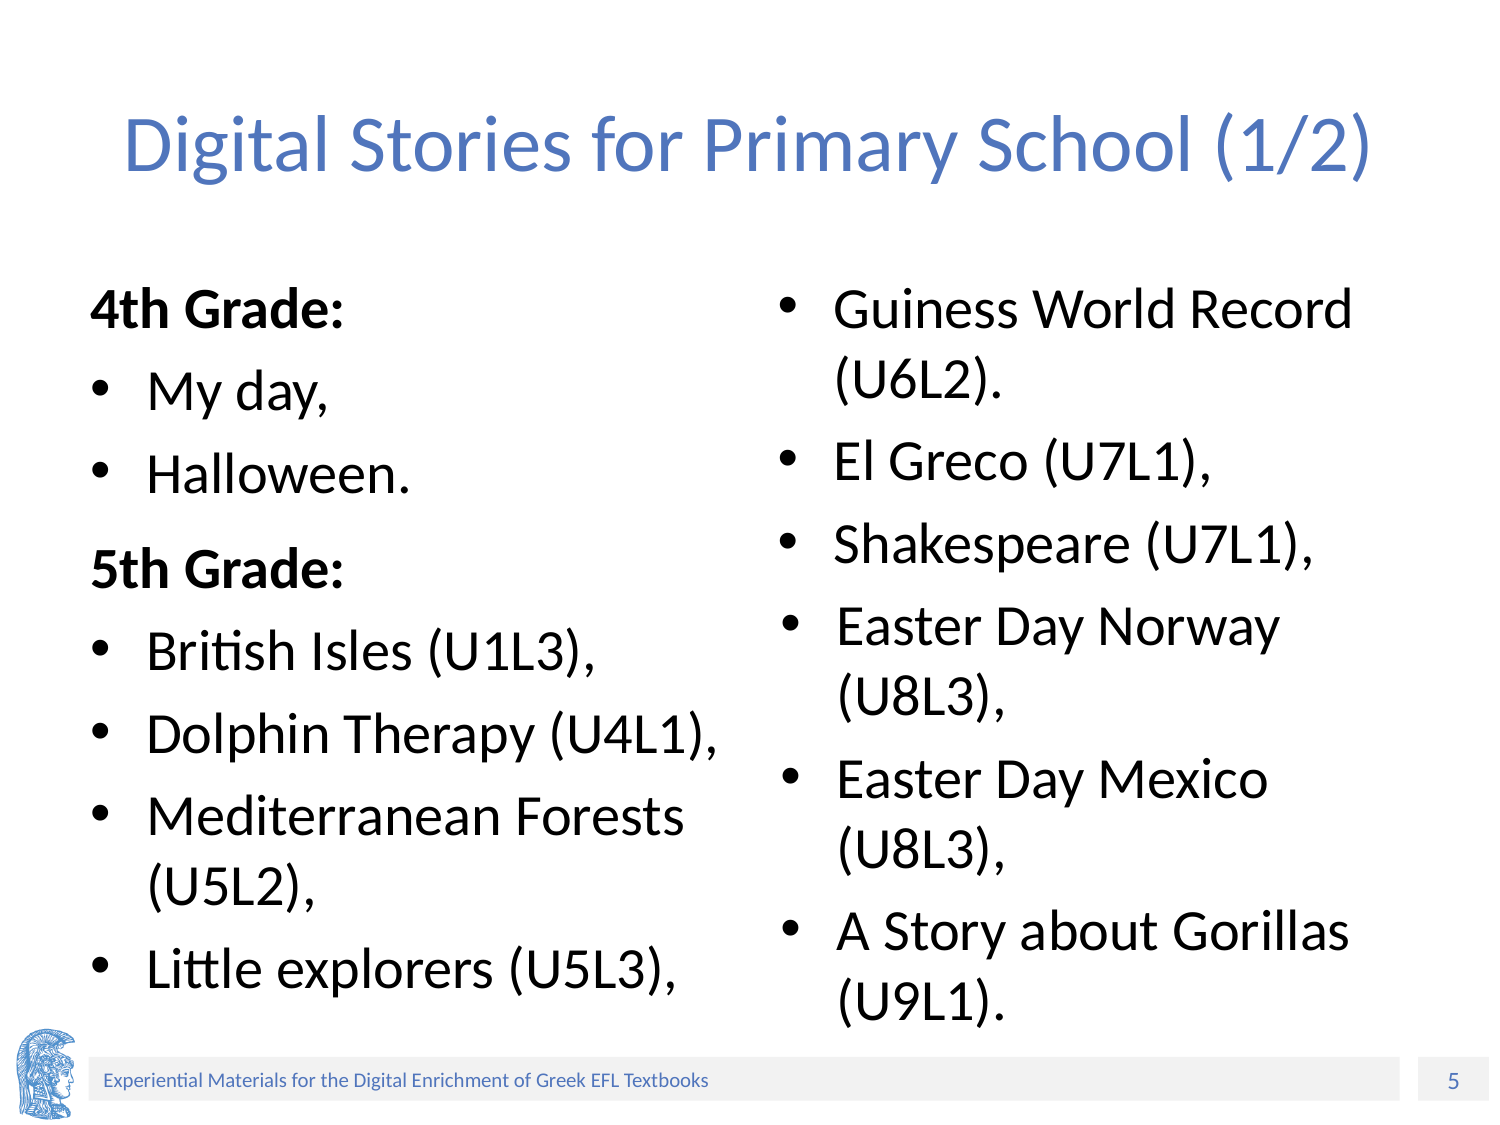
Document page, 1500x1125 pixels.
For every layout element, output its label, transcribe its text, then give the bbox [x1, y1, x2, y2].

list Guiness World Record (U6L2). El Greco (U7L1), Shakespeare (U7L1), Easter Day Norway (U8L3), Easter Day Mexico (U8L3), A Story about Gorillas (U9L1). [762, 262, 1425, 1005]
picture [9, 1025, 81, 1120]
title Digital Stories for Primary School (1/2) [75, 45, 1425, 233]
list 4th Grade: My day, Halloween. 5th Grade: British Isles (U1L3), Dolphin Therapy (U4L1), Mediterranean Forests (U5L2), Little explorers (U5L3), [75, 262, 738, 1024]
